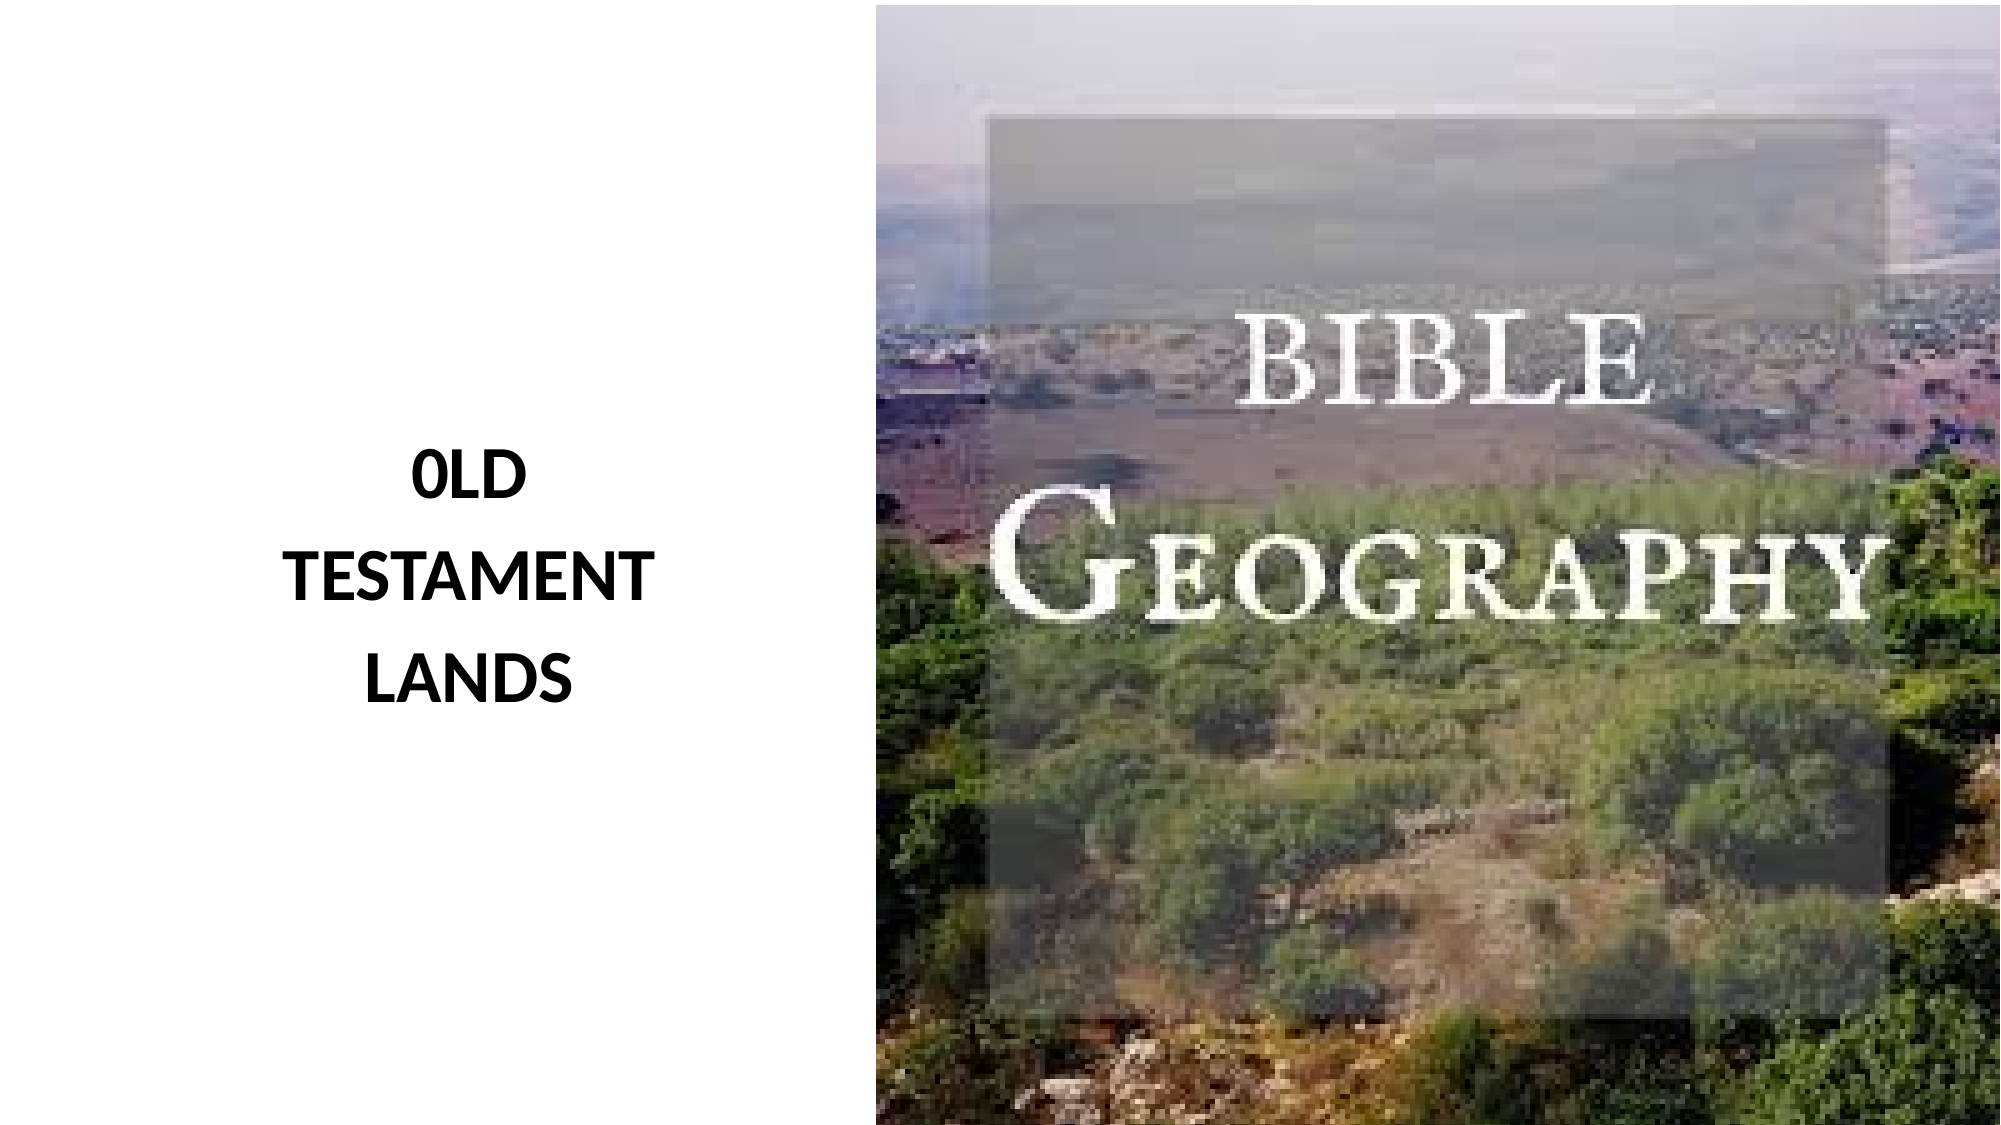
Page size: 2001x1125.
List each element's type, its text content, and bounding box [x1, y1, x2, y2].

picture [876, 5, 2000, 1125]
subtitle 0LD TESTAMENT LANDS [89, 426, 850, 699]
